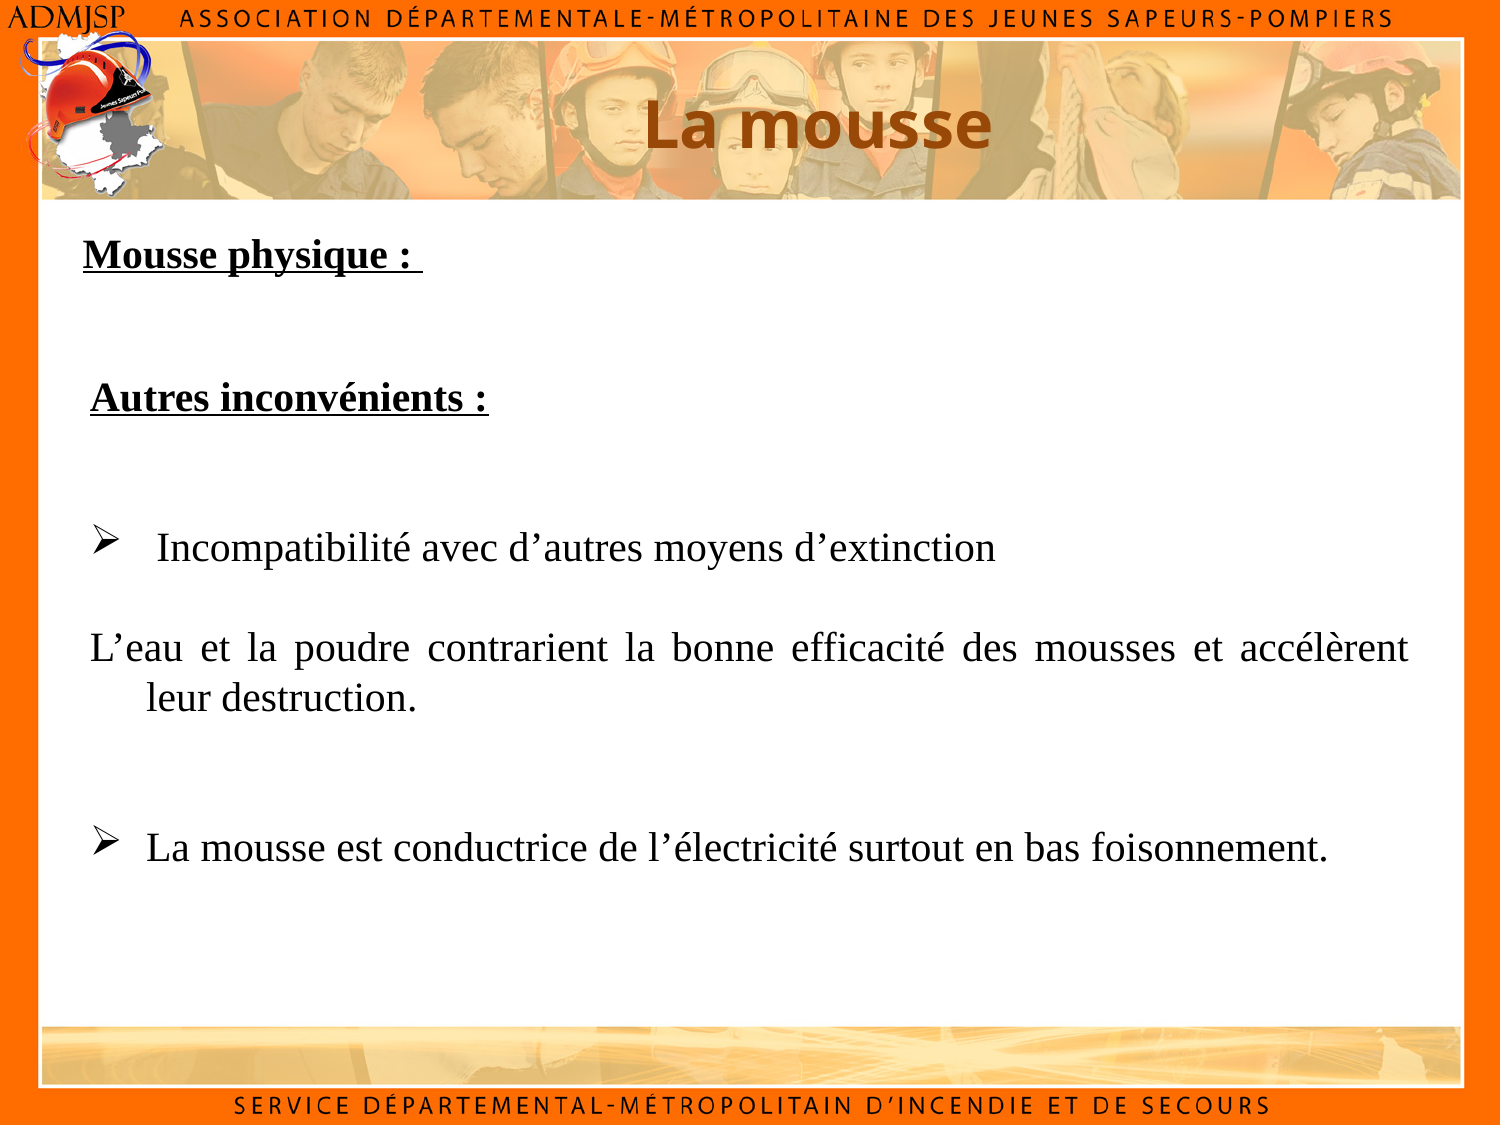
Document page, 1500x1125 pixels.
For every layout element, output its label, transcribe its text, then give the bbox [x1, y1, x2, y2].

text_box Autres inconvénients : Incompatibilité avec d’autres moyens d’extinction L’eau et la poudre contrarient la bonne efficacité des mousses et accélèrent leur destruction. La mousse est conductrice de l’électricité surtout en bas foisonnement. [74, 362, 1425, 878]
title La mousse [183, 45, 1454, 200]
picture [0, 0, 1500, 1125]
text_box Mousse physique : [67, 215, 1412, 285]
